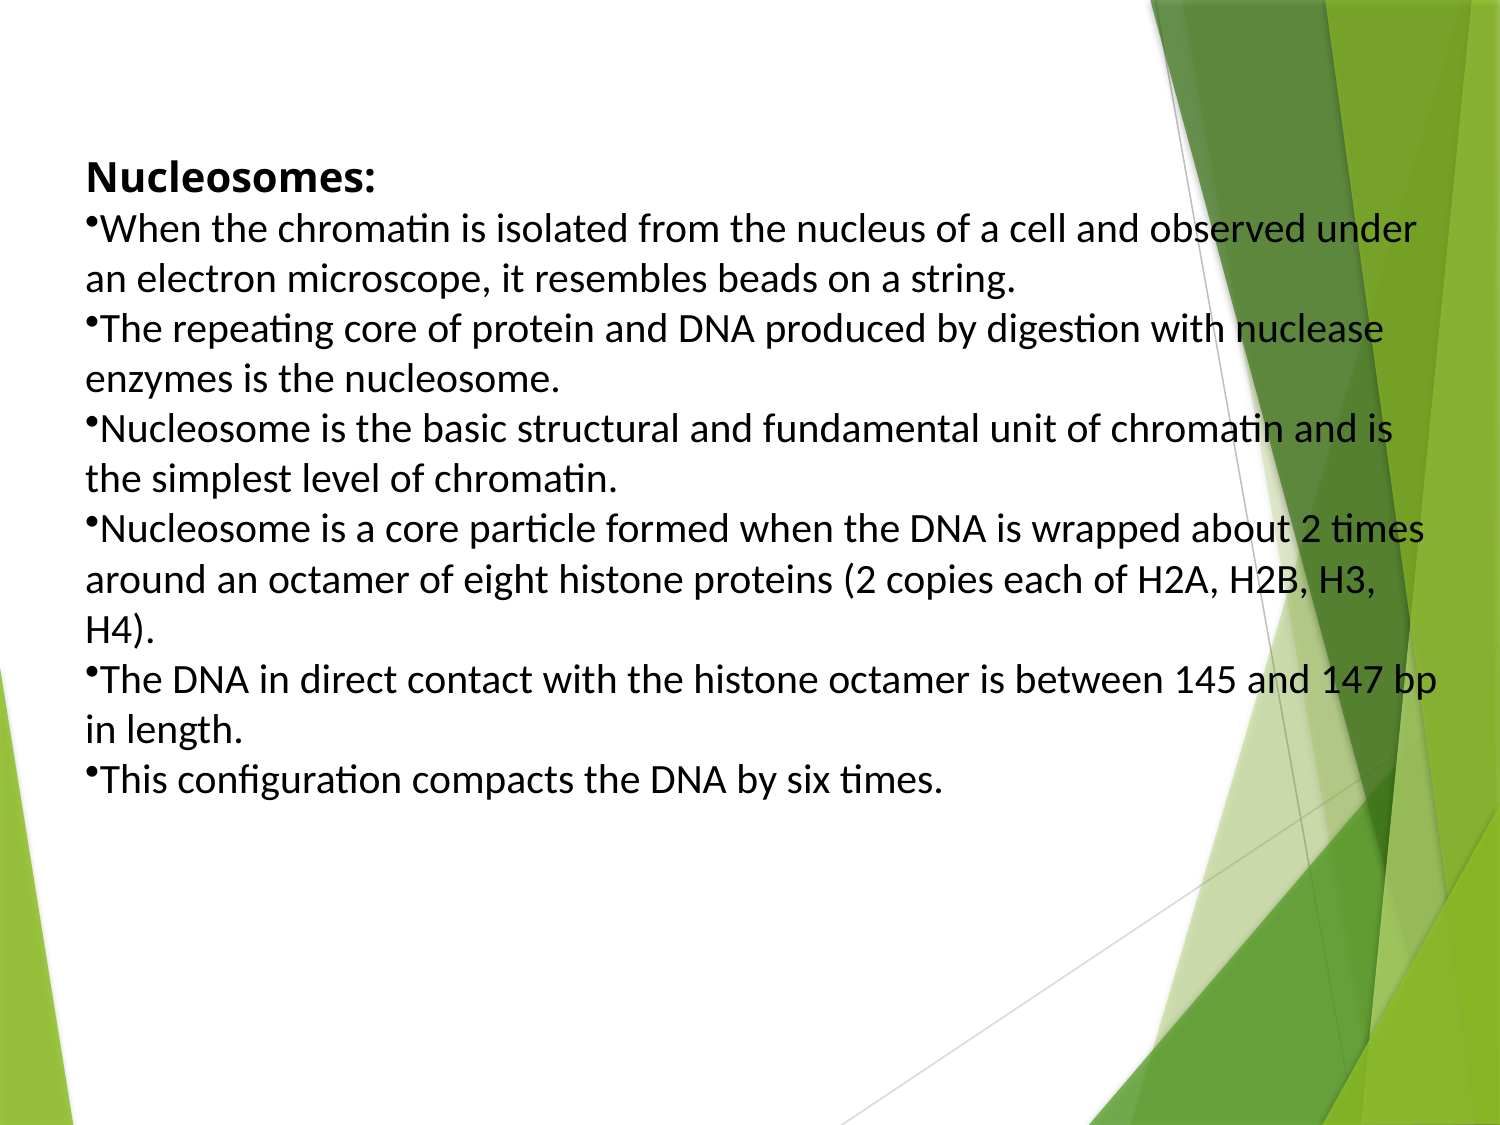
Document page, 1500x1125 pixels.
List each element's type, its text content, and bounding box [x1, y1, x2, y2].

text_box Nucleosomes: When the chromatin is isolated from the nucleus of a cell and observed under an electron microscope, it resembles beads on a string. The repeating core of protein and DNA produced by digestion with nuclease enzymes is the nucleosome. Nucleosome is the basic structural and fundamental unit of chromatin and is the simplest level of chromatin. Nucleosome is a core particle formed when the DNA is wrapped about 2 times around an octamer of eight histone proteins (2 copies each of H2A, H2B, H3, H4). The DNA in direct contact with the histone octamer is between 145 and 147 bp in length. This configuration compacts the DNA by six times. [70, 143, 1465, 809]
